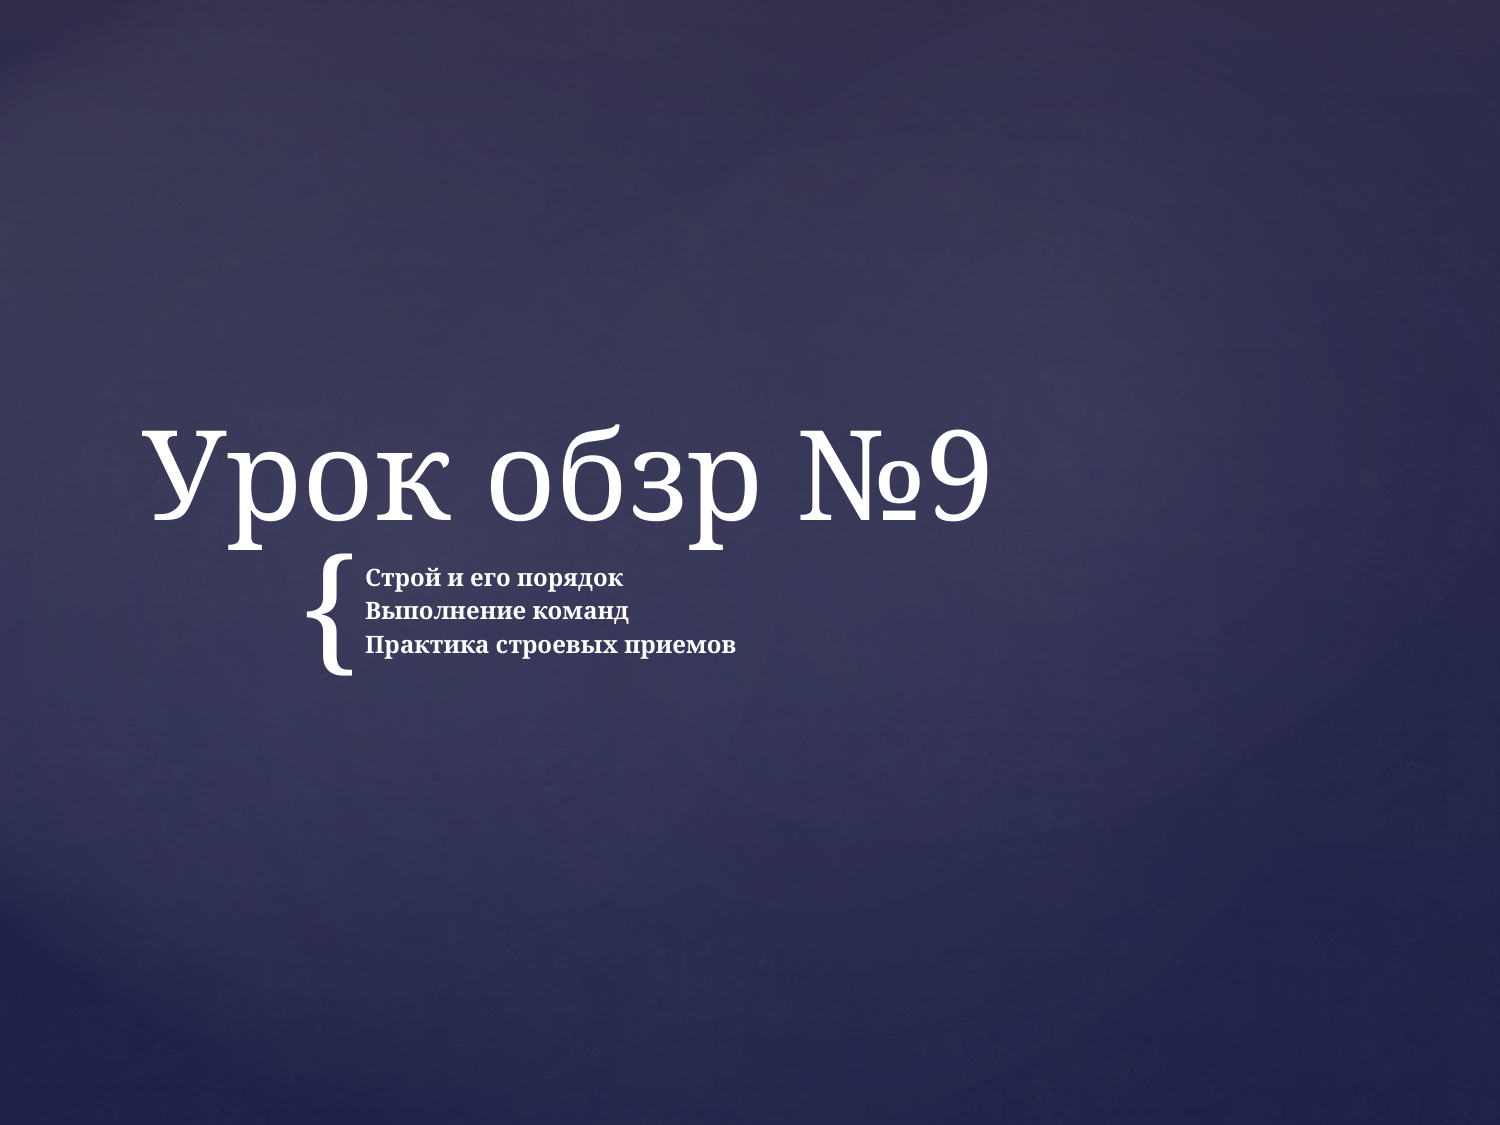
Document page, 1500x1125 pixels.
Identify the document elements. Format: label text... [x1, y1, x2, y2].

title Урок обзр №9 [127, 200, 1365, 554]
subtitle Строй и его порядок Выполнение команд Практика строевых приемов [350, 553, 1363, 667]
